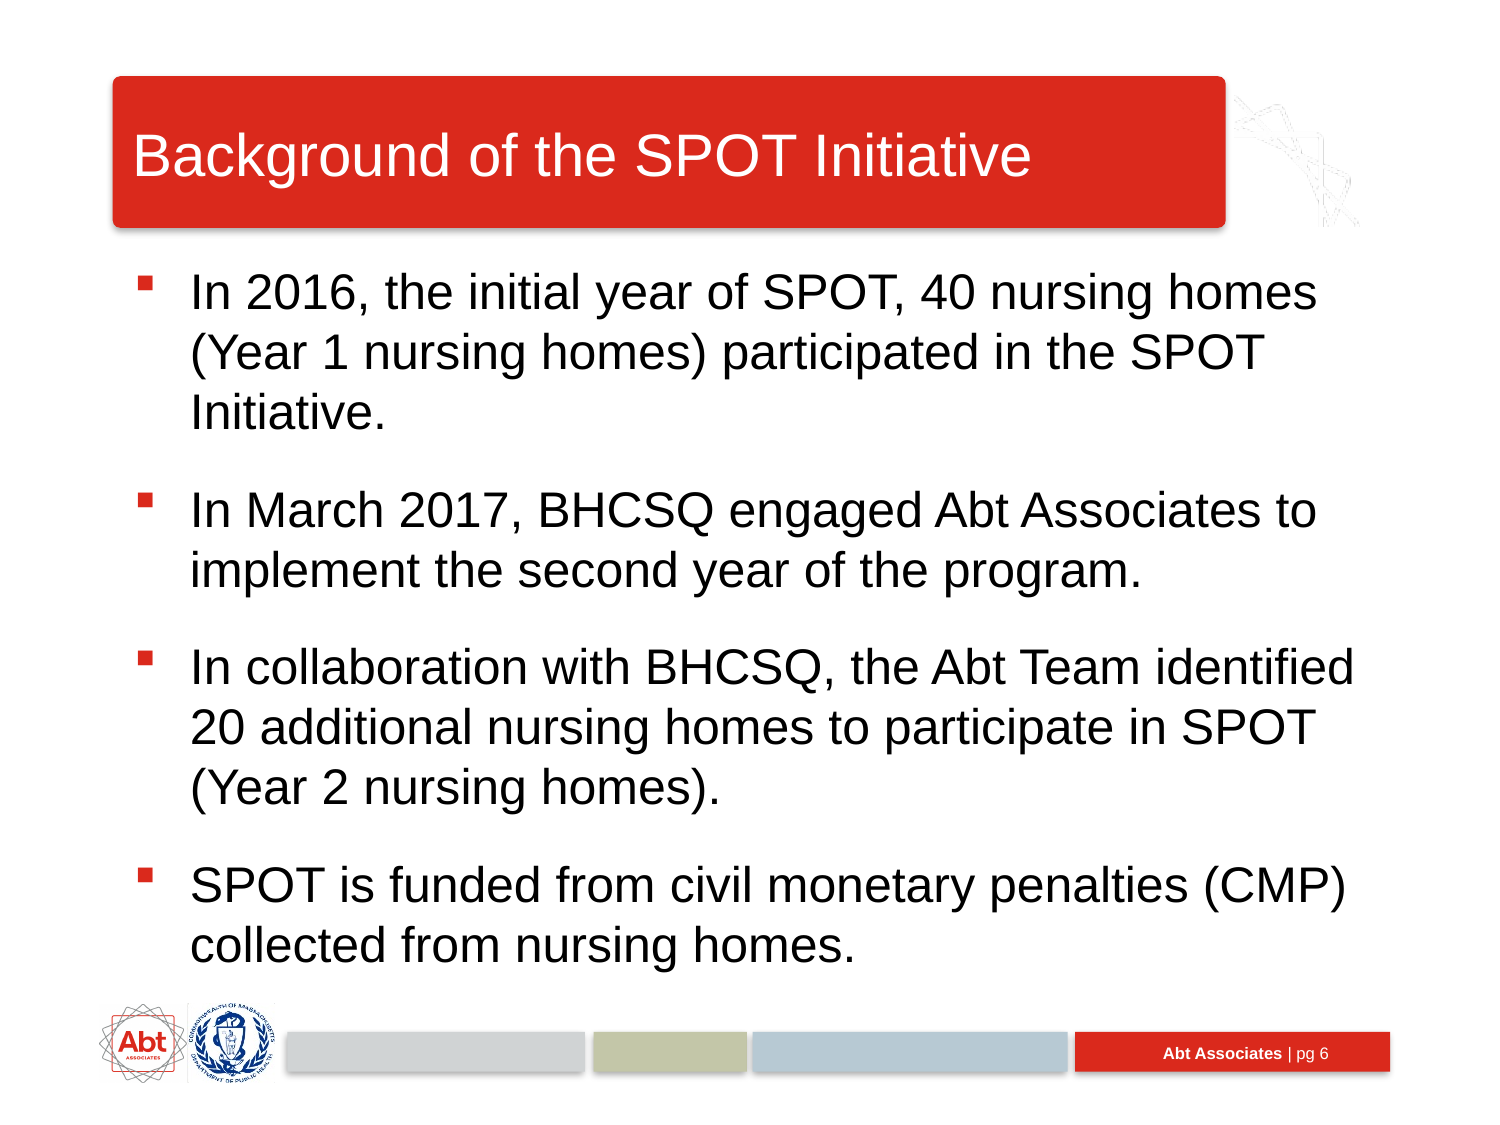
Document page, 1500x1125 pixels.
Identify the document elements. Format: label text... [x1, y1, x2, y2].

title Background of the SPOT Initiative [116, 77, 1224, 229]
picture [1234, 77, 1385, 227]
picture [99, 1004, 275, 1083]
list In 2016, the initial year of SPOT, 40 nursing homes (Year 1 nursing homes) participated in the SPOT Initiative. In March 2017, BHCSQ engaged Abt Associates to implement the second year of the program. In collaboration with BHCSQ, the Abt Team identified 20 additional nursing homes to participate in SPOT (Year 2 nursing homes). SPOT is funded from civil monetary penalties (CMP) collected from nursing homes. [118, 252, 1386, 1007]
